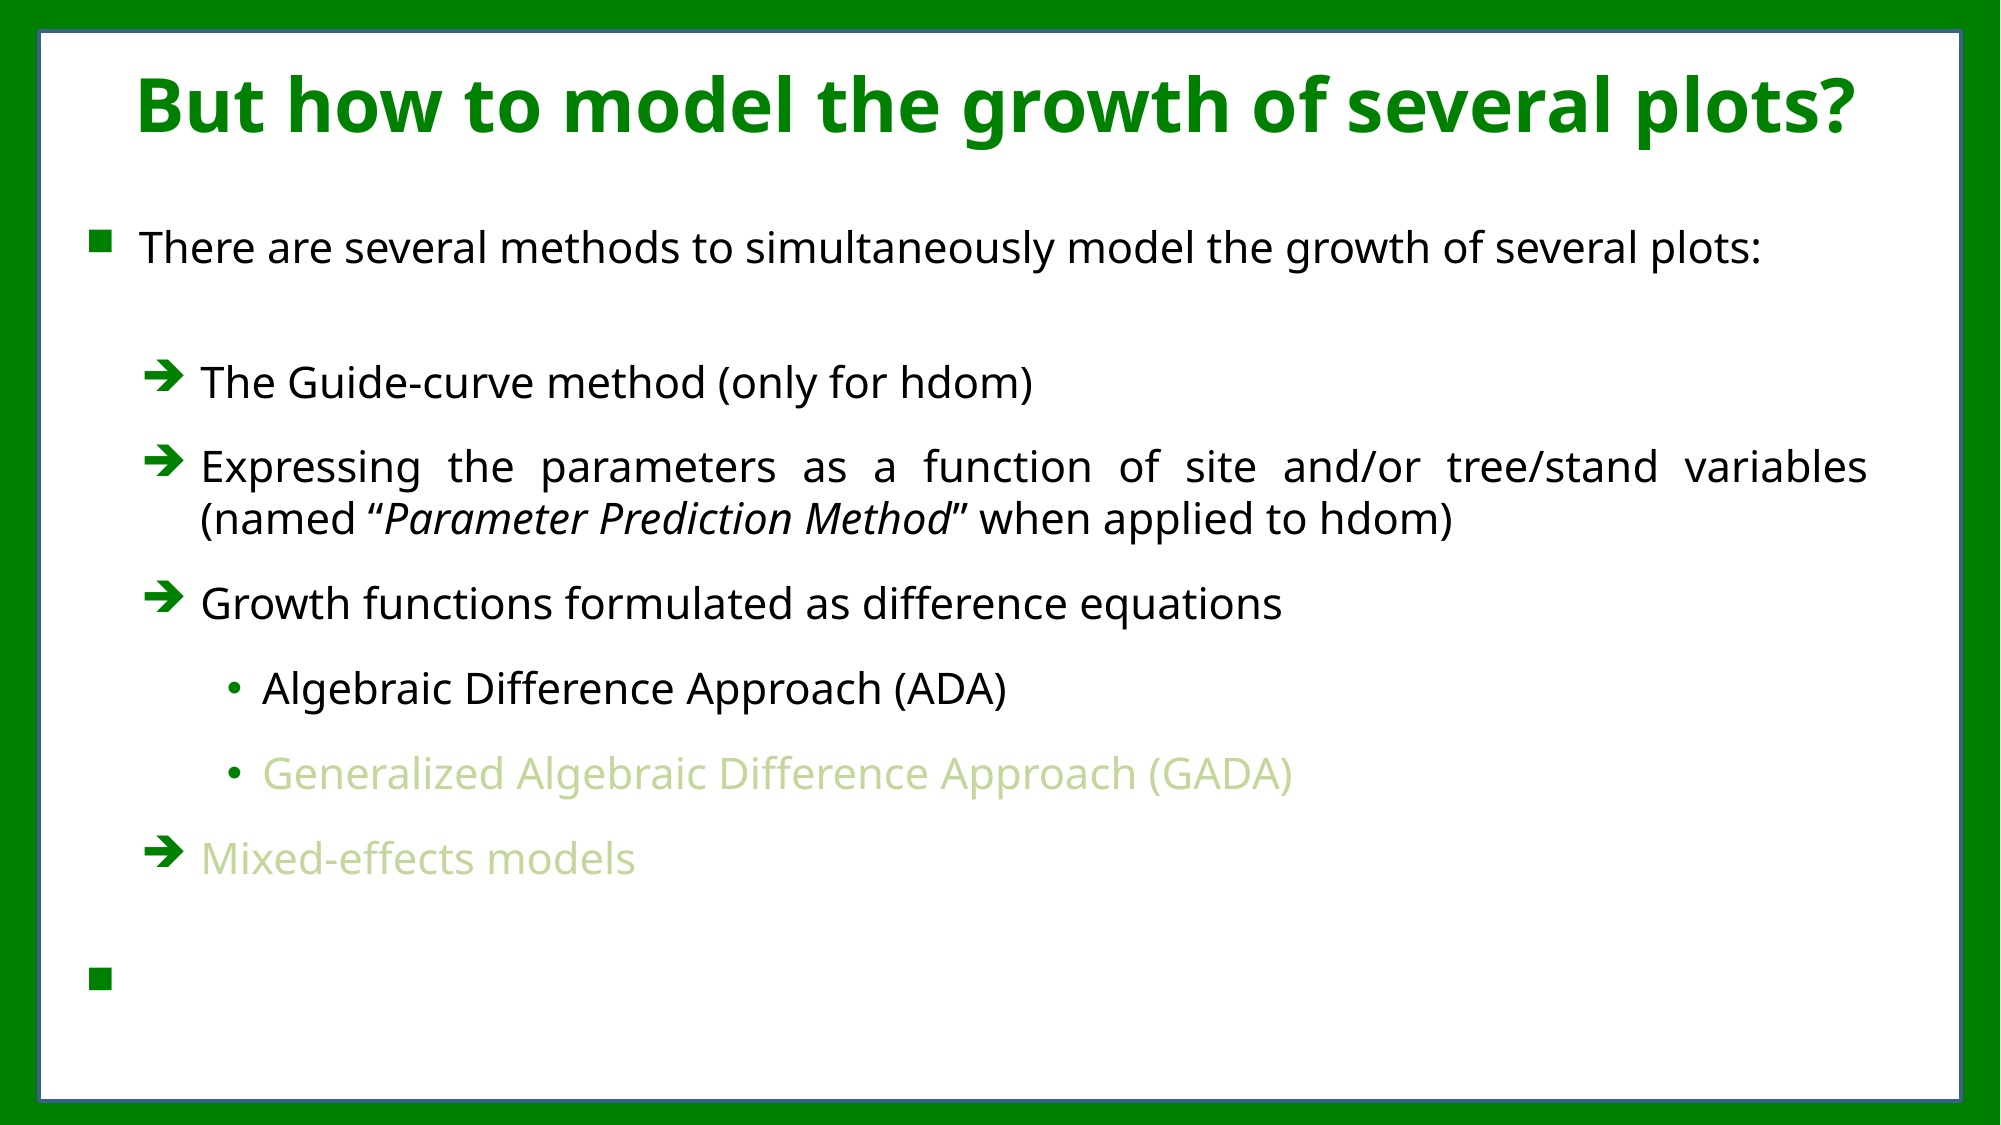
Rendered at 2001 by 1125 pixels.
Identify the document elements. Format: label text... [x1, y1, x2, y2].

list There are several methods to simultaneously model the growth of several plots: The Guide-curve method (only for hdom) Expressing the parameters as a function of site and/or tree/stand variables (named “Parameter Prediction Method” when applied to hdom) Growth functions formulated as difference equations Algebraic Difference Approach (ADA) Generalized Algebraic Difference Approach (GADA) Mixed-effects models In this course we will just focus the first three methods (information on other methods available at the end of the slides) [70, 196, 1929, 1071]
title But how to model the growth of several plots? [39, 45, 1953, 161]
